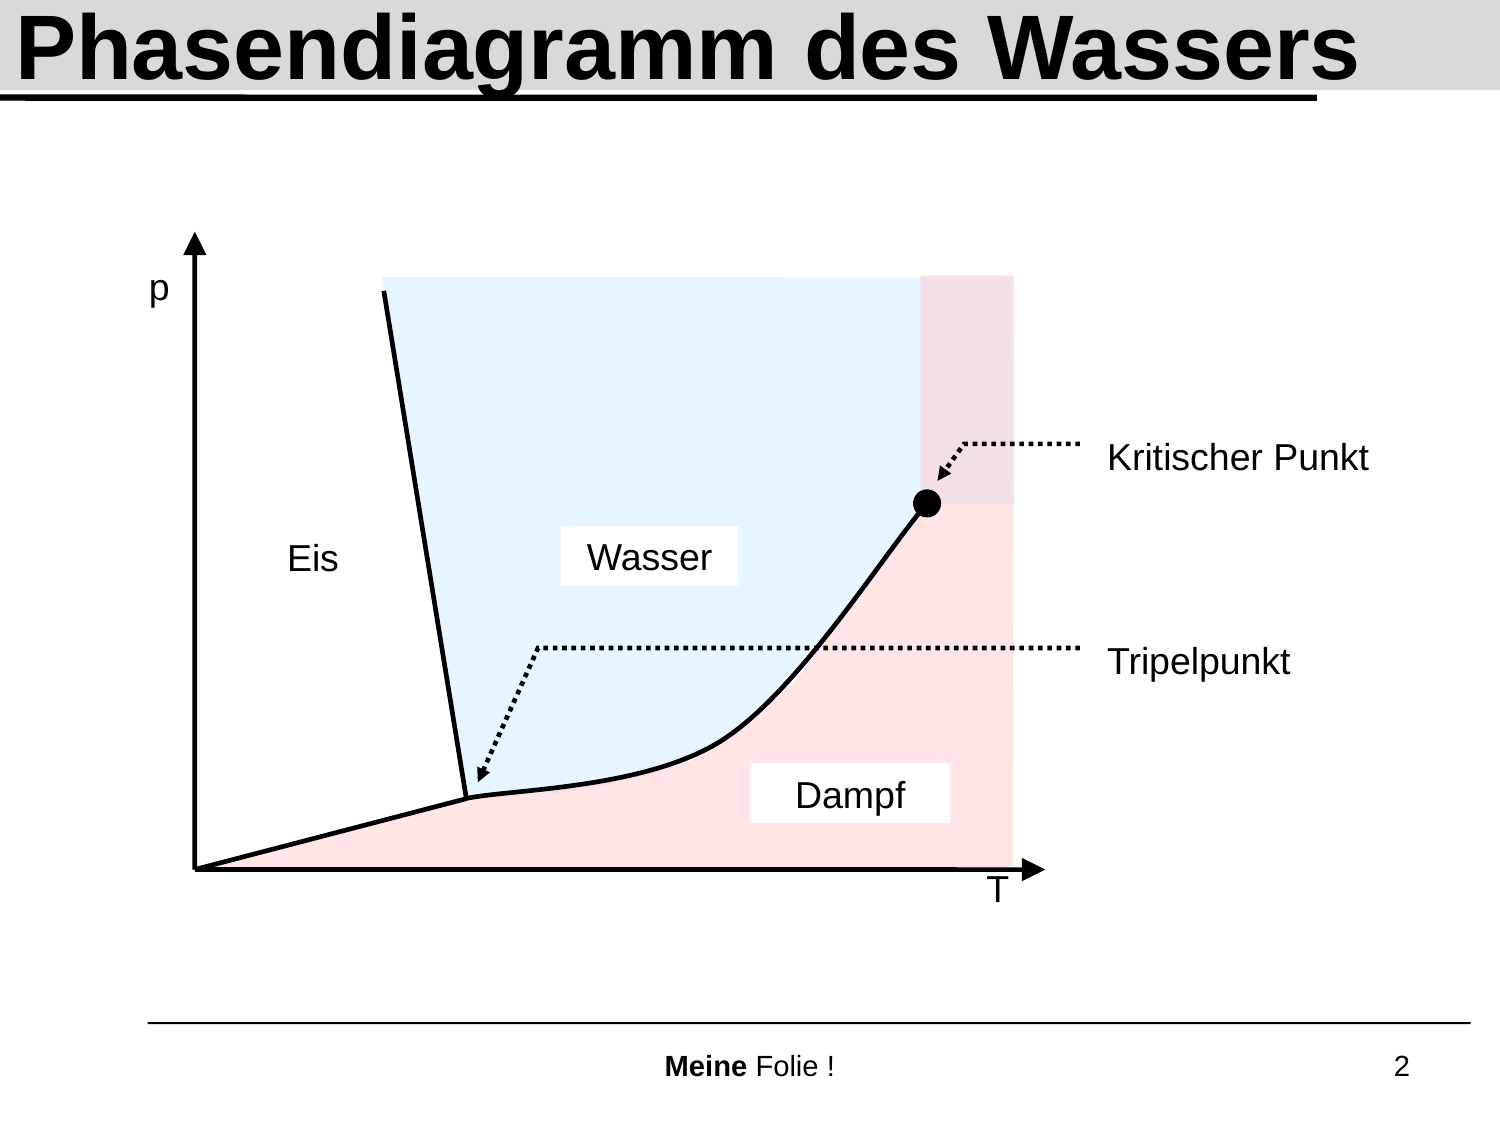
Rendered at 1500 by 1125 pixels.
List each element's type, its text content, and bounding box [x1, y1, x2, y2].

footer Meine Folie ! [512, 1039, 988, 1118]
text_box Kritischer Punkt [1092, 425, 1447, 491]
text_box Tripelpunkt [1092, 629, 1375, 695]
title Phasendiagramm des Wassers [0, 0, 1500, 91]
slide_number 2 [1074, 1039, 1426, 1118]
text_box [123, 231, 1046, 919]
